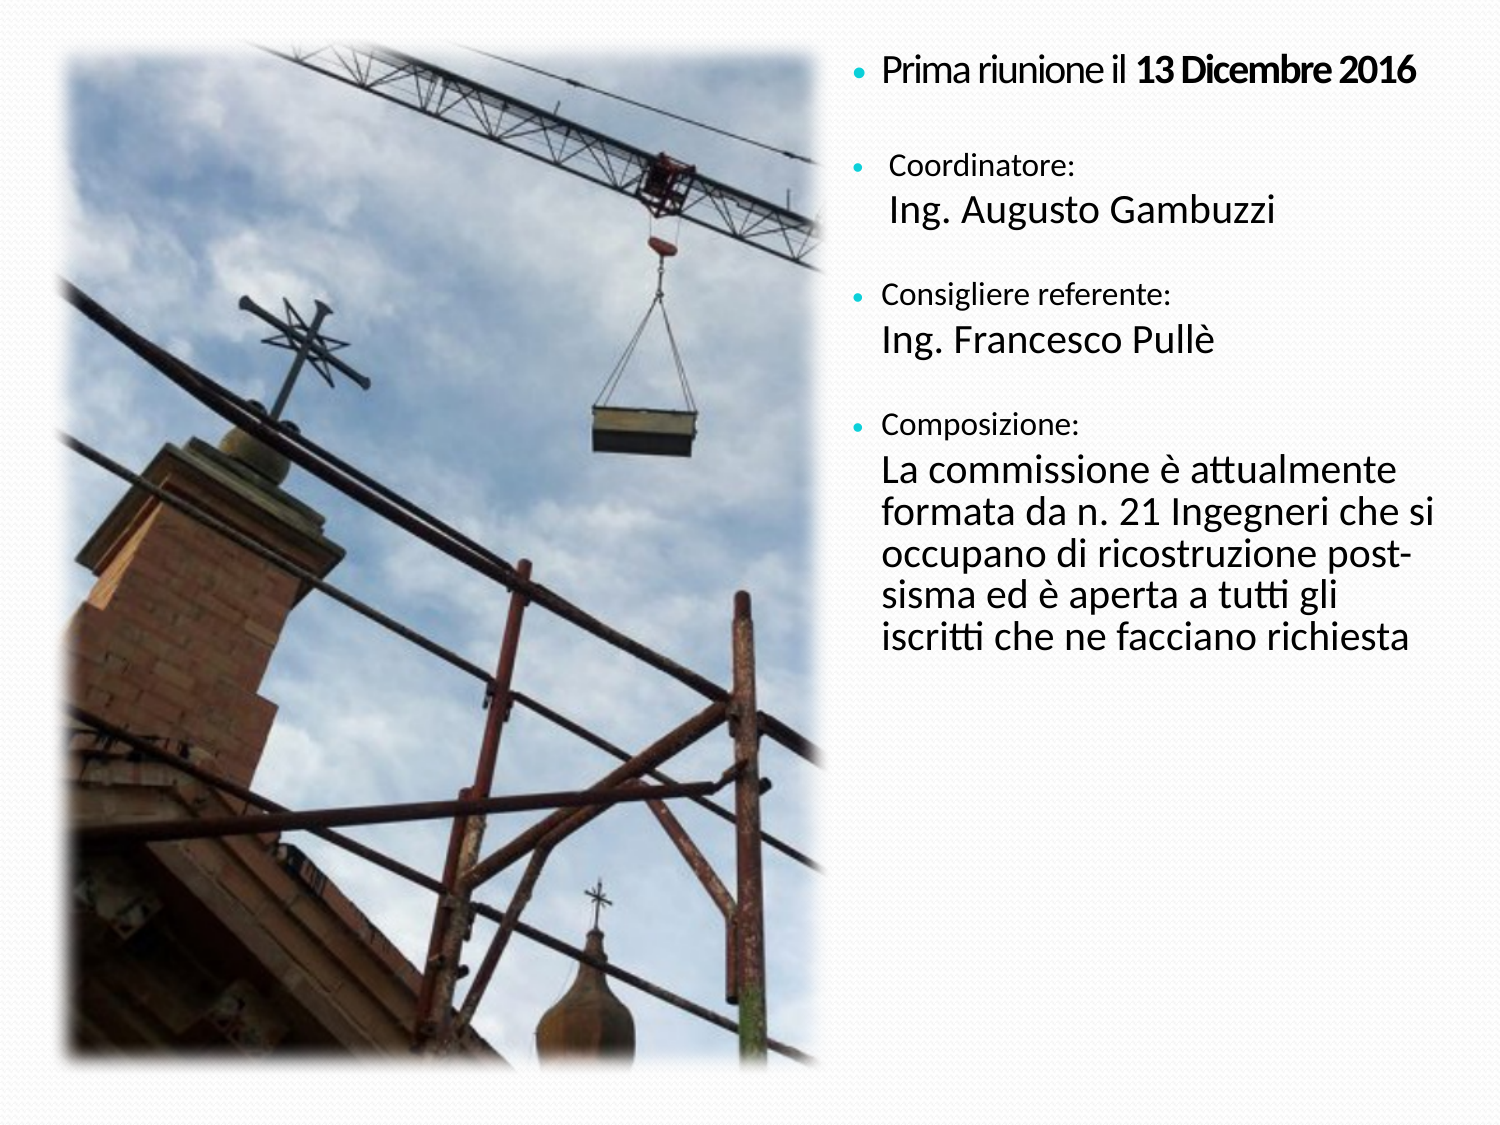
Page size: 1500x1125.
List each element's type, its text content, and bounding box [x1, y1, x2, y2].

list Prima riunione il 13 Dicembre 2016 Coordinatore: Ing. Augusto Gambuzzi Consigliere referente: Ing. Francesco Pullè Composizione: La commissione è attualmente formata da n. 21 Ingegneri che si occupano di ricostruzione post-sisma ed è aperta a tutti gli iscritti che ne facciano richiesta [837, 37, 1463, 1069]
picture [49, 37, 831, 1076]
